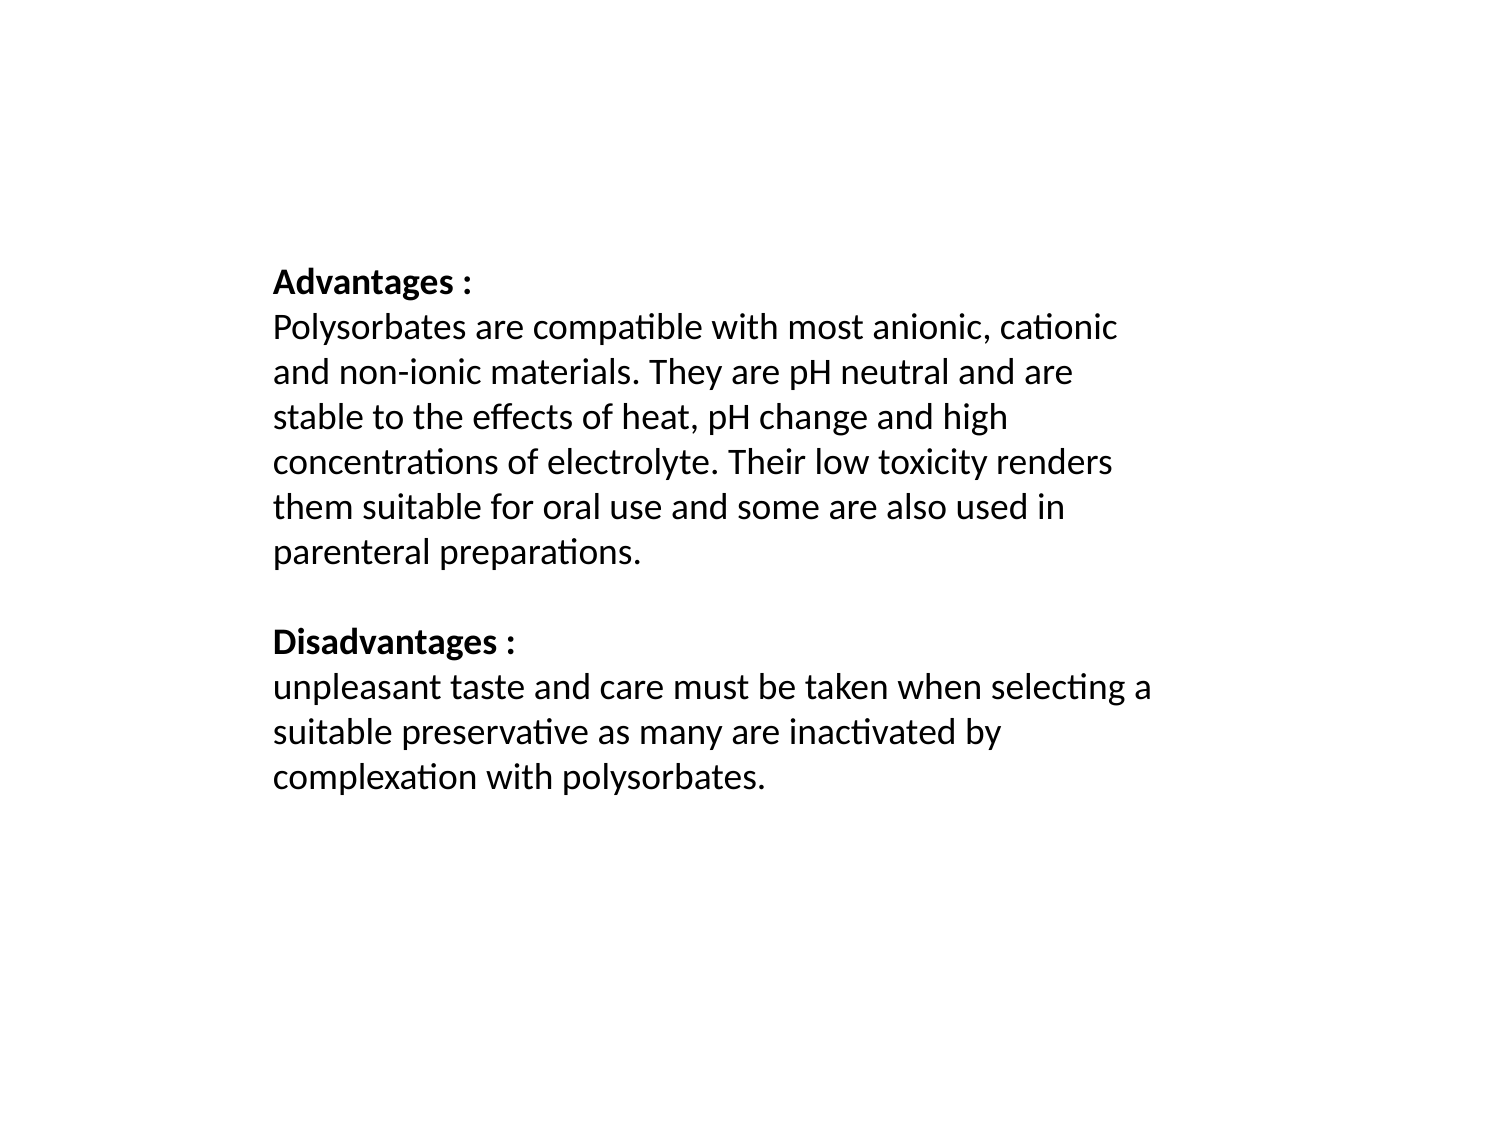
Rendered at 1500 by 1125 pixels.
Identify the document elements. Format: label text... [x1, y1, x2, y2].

text_box Advantages : Polysorbates are compatible with most anionic, cationic and non-ionic materials. They are pH neutral and are stable to the effects of heat, pH change and high concentrations of electrolyte. Their low toxicity renders them suitable for oral use and some are also used in parenteral preparations. Disadvantages : unpleasant taste and care must be taken when selecting a suitable preservative as many are inactivated by complexation with polysorbates. [258, 249, 1171, 850]
